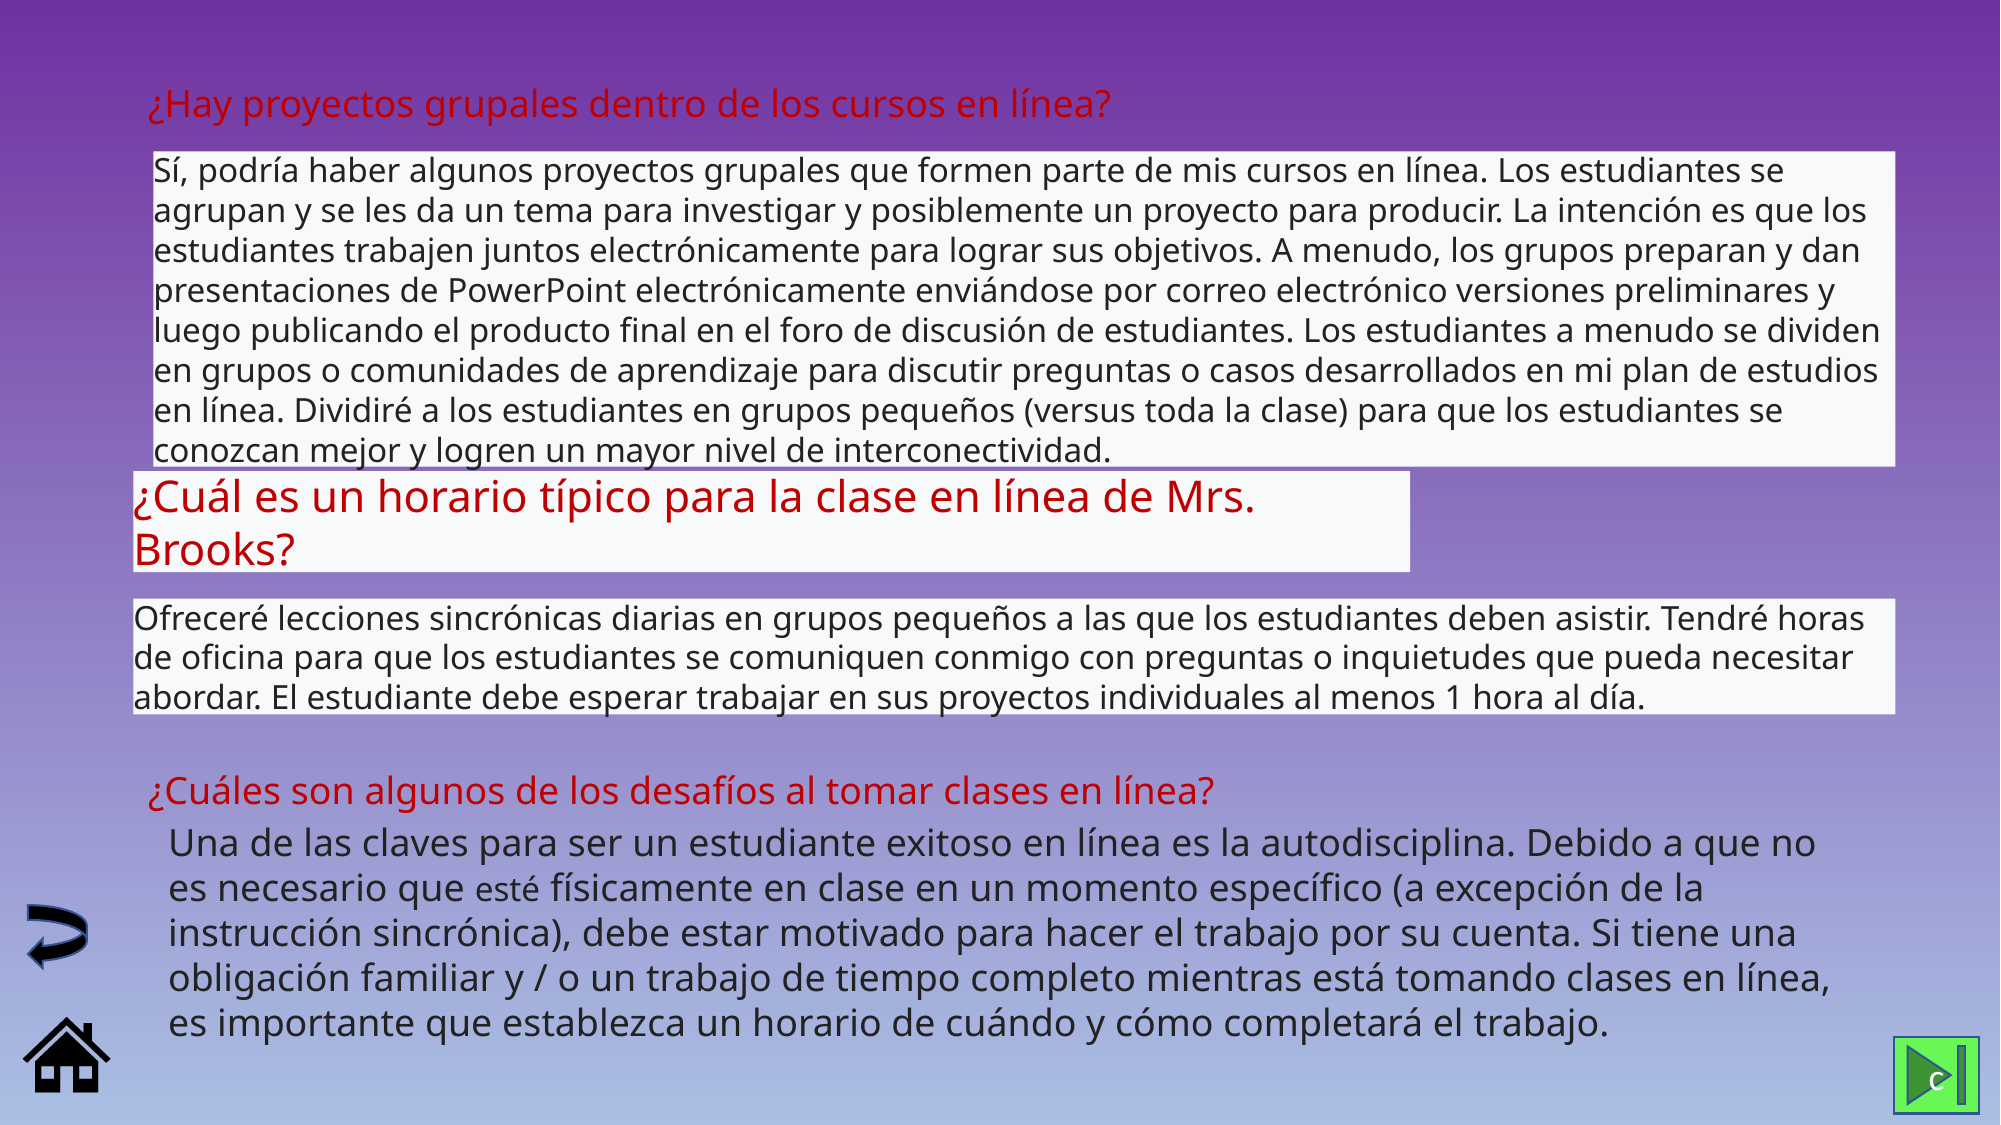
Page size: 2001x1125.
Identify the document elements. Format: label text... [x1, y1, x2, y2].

text_box Una de las claves para ser un estudiante exitoso en línea es la autodisciplina. Debido a que no es necesario que esté físicamente en clase en un momento específico (a excepción de la instrucción sincrónica), debe estar motivado para hacer el trabajo por su cuenta. Si tiene una obligación familiar y / o un trabajo de tiempo completo mientras está tomando clases en línea, es importante que establezca un horario de cuándo y cómo completará el trabajo. [153, 766, 1867, 1052]
text_box Sí, podría haber algunos proyectos grupales que formen parte de mis cursos en línea. Los estudiantes se agrupan y se les da un tema para investigar y posiblemente un proyecto para producir. La intención es que los estudiantes trabajen juntos electrónicamente para lograr sus objetivos. A menudo, los grupos preparan y dan presentaciones de PowerPoint electrónicamente enviándose por correo electrónico versiones preliminares y luego publicando el producto final en el foro de discusión de estudiantes. Los estudiantes a menudo se dividen en grupos o comunidades de aprendizaje para discutir preguntas o casos desarrollados en mi plan de estudios en línea. Dividiré a los estudiantes en grupos pequeños (versus toda la clase) para que los estudiantes se conozcan mejor y logren un mayor nivel de interconectividad. [153, 151, 1896, 467]
text_box Ofreceré lecciones sincrónicas diarias en grupos pequeños a las que los estudiantes deben asistir. Tendré horas de oficina para que los estudiantes se comuniquen conmigo con preguntas o inquietudes que pueda necesitar abordar. El estudiante debe esperar trabajar en sus proyectos individuales al menos 1 hora al día. [133, 598, 1896, 715]
text_box [26, 904, 88, 971]
text_box ¿Hay proyectos grupales dentro de los cursos en línea? [133, 27, 1228, 133]
text_box ¿Cuáles son algunos de los desafíos al tomar clases en línea? [133, 714, 1364, 820]
picture [16, 1004, 117, 1105]
text_box c [1893, 1036, 1980, 1115]
text_box ¿Cuál es un horario típico para la clase en línea de Mrs. Brooks? [133, 471, 1411, 573]
